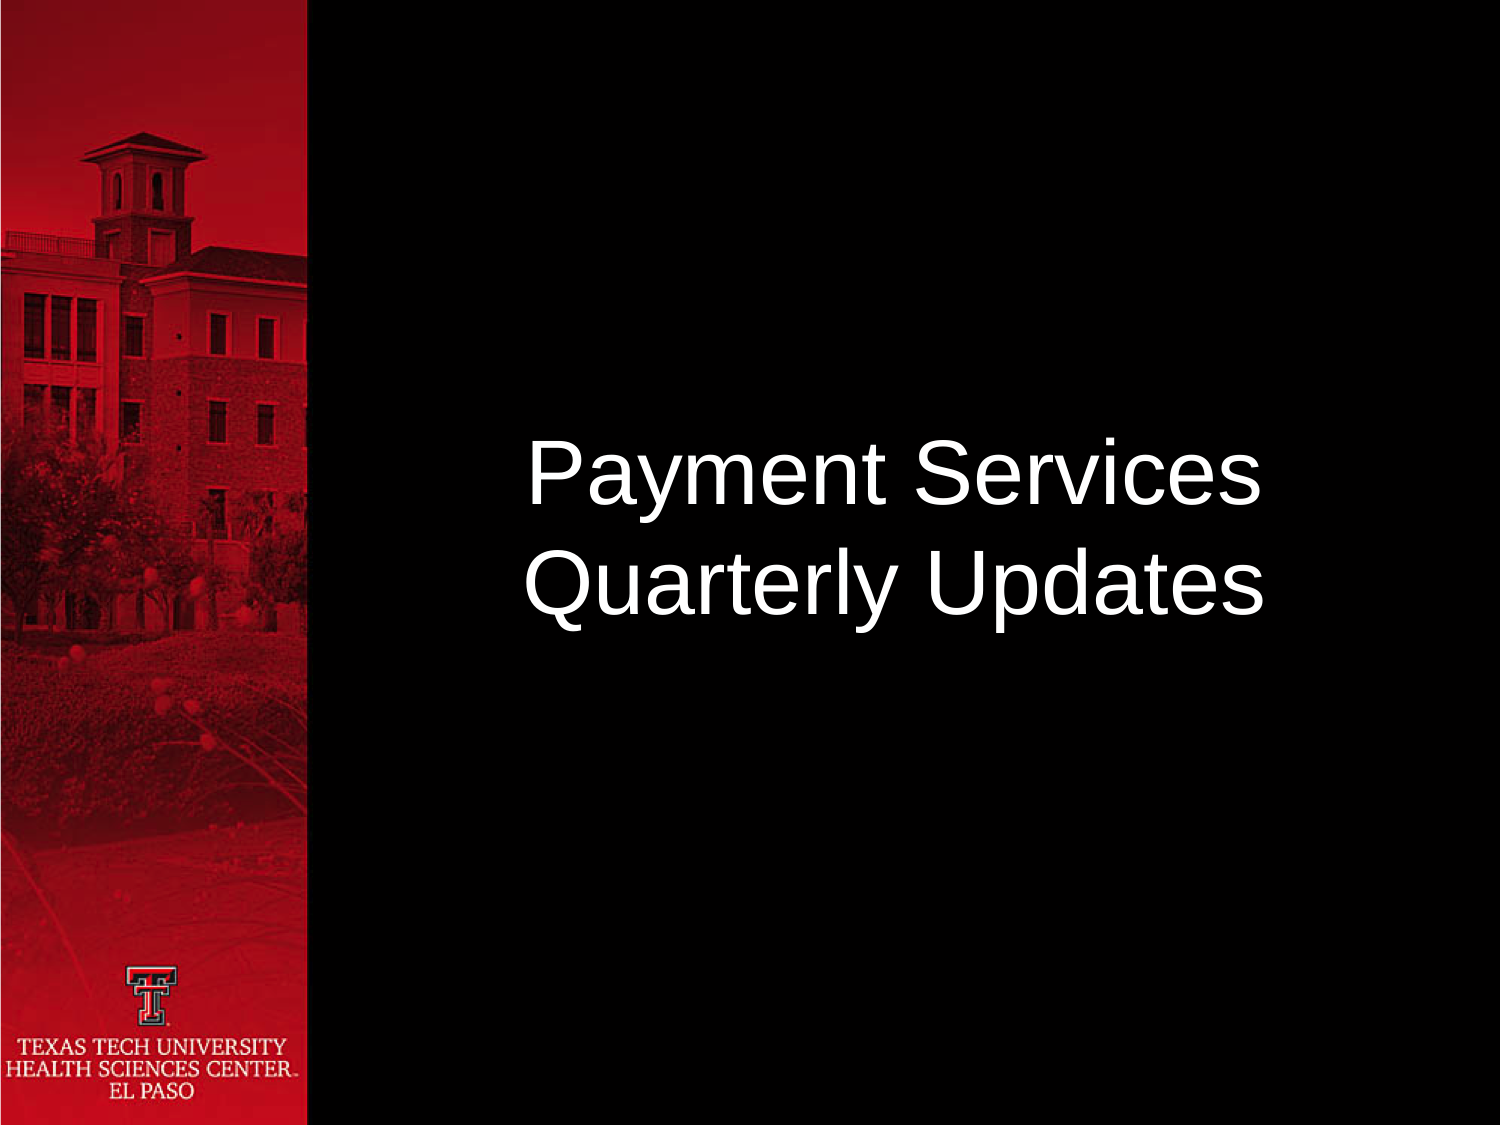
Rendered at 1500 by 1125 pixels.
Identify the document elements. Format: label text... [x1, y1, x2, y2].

title Payment Services Quarterly Updates [402, 402, 1388, 644]
picture [0, 0, 1500, 1125]
